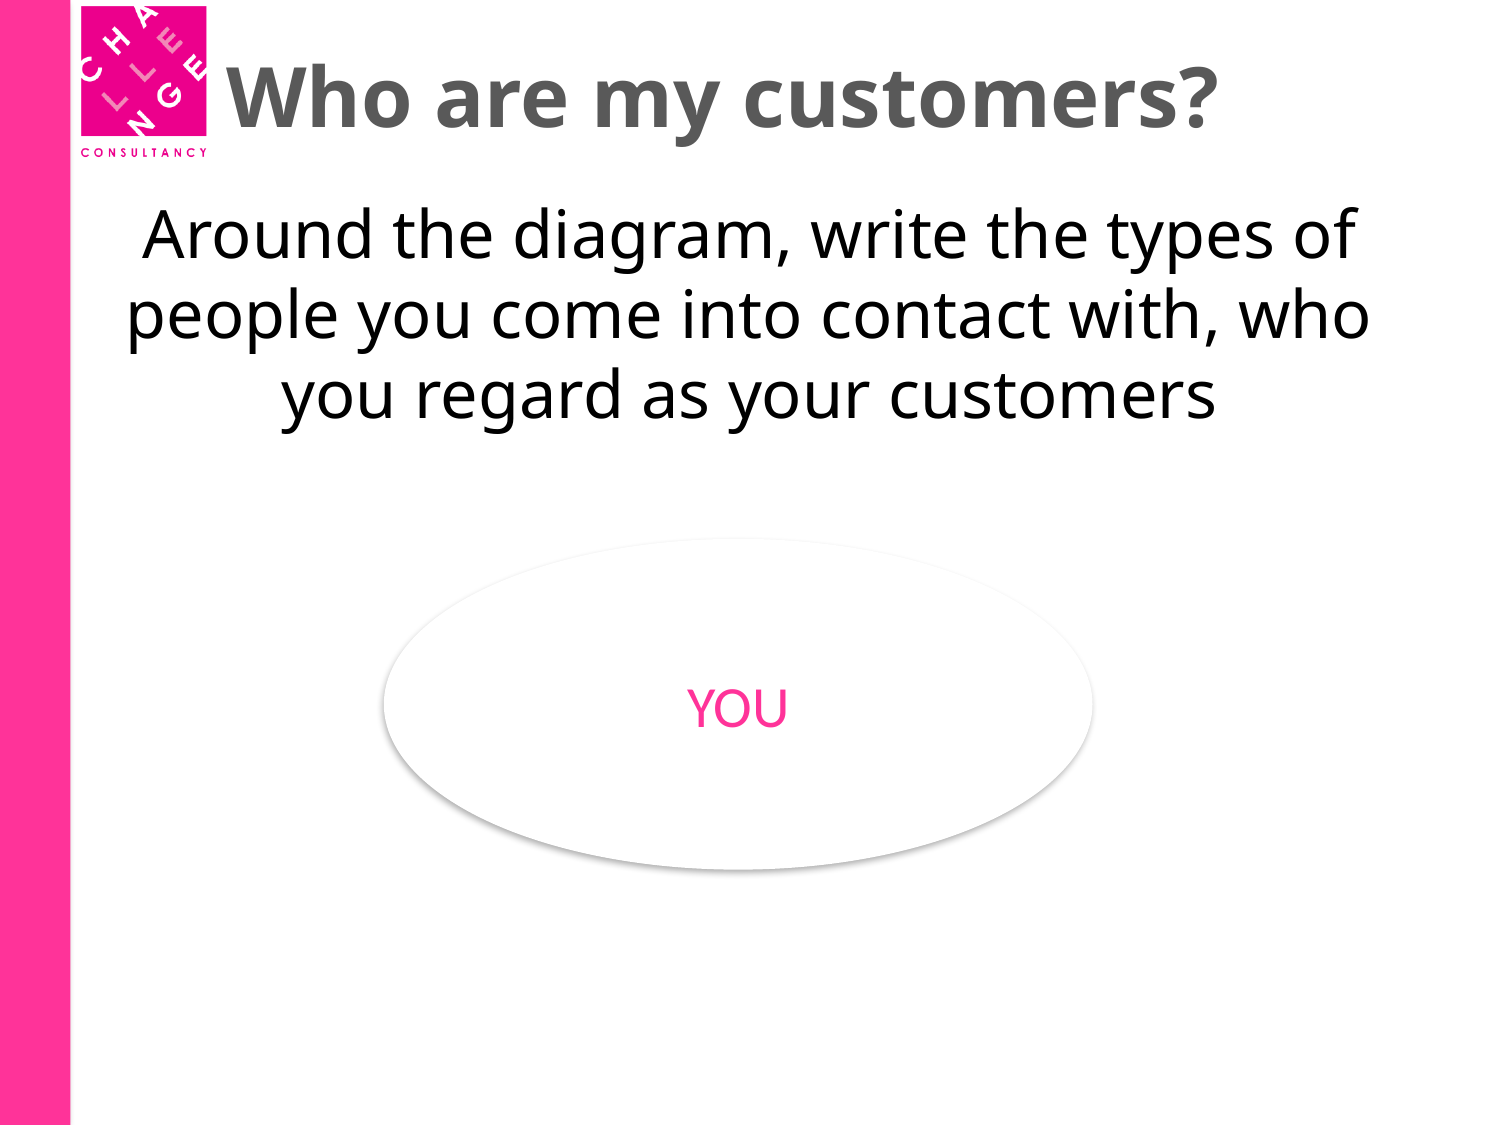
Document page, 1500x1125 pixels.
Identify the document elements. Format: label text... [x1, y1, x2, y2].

text_box YOU [381, 536, 1095, 872]
title Who are my customers? [210, 0, 1430, 188]
picture [76, 0, 210, 166]
list Around the diagram, write the types of people you come into contact with, who you regard as your customers [74, 184, 1426, 1006]
